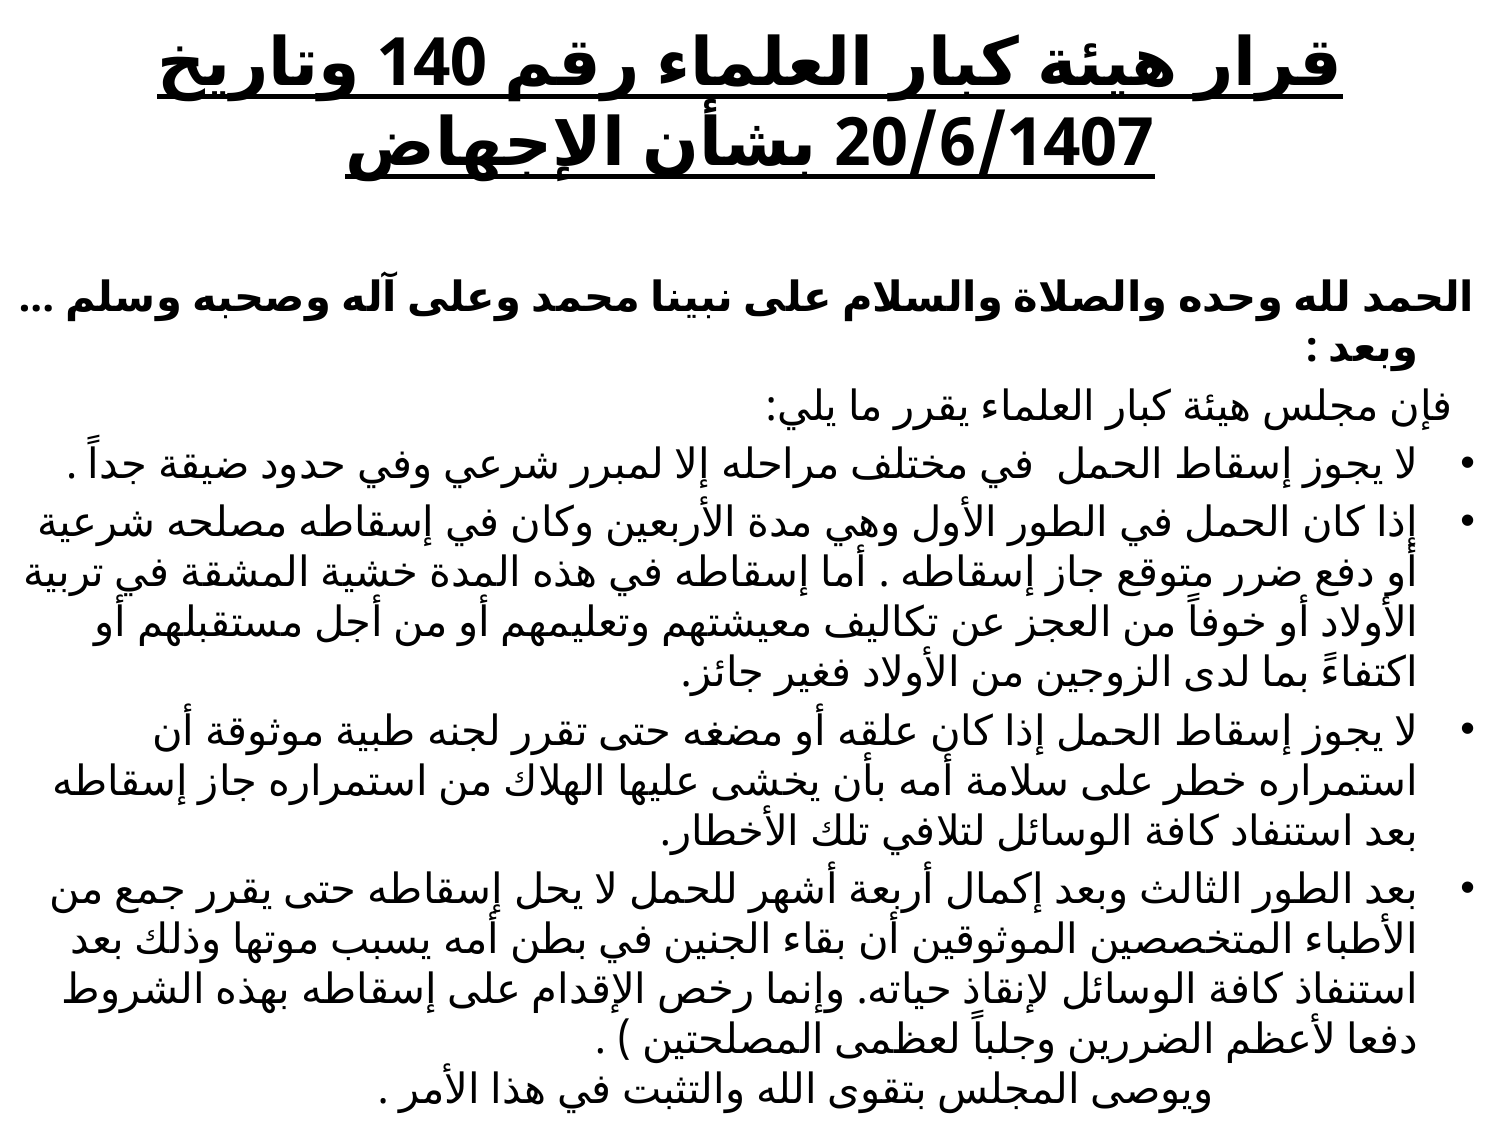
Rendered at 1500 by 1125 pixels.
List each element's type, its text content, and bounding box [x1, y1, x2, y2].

title قرار هيئة كبار العلماء رقم 140 وتاريخ 20/6/1407 بشأن الإجهاض [75, 45, 1425, 233]
list الحمد لله وحده والصلاة والسلام على نبينا محمد وعلى آله وصحبه وسلم ... وبعد : فإن مجلس هيئة كبار العلماء يقرر ما يلي: لا يجوز إسقاط الحمل في مختلف مراحله إلا لمبرر شرعي وفي حدود ضيقة جداً . إذا كان الحمل في الطور الأول وهي مدة الأربعين وكان في إسقاطه مصلحه شرعية أو دفع ضرر متوقع جاز إسقاطه . أما إسقاطه في هذه المدة خشية المشقة في تربية الأولاد أو خوفاً من العجز عن تكاليف معيشتهم وتعليمهم أو من أجل مستقبلهم أو اكتفاءً بما لدى الزوجين من الأولاد فغير جائز. لا يجوز إسقاط الحمل إذا كان علقه أو مضغه حتى تقرر لجنه طبية موثوقة أن استمراره خطر على سلامة أمه بأن يخشى عليها الهلاك من استمراره جاز إسقاطه بعد استنفاد كافة الوسائل لتلافي تلك الأخطار. بعد الطور الثالث وبعد إكمال أربعة أشهر للحمل لا يحل إسقاطه حتى يقرر جمع من الأطباء المتخصصين الموثوقين أن بقاء الجنين في بطن أمه يسبب موتها وذلك بعد استنفاذ كافة الوسائل لإنقاذ حياته. وإنما رخص الإقدام على إسقاطه بهذه الشروط دفعا لأعظم الضررين وجلباً لعظمى المصلحتين ) . ويوصى المجلس بتقوى الله والتثبت في هذا الأمر . والله الموفق وصلى الله على نبينا محمد وآله وصحبه وسلم ،،،،، [0, 262, 1490, 1005]
